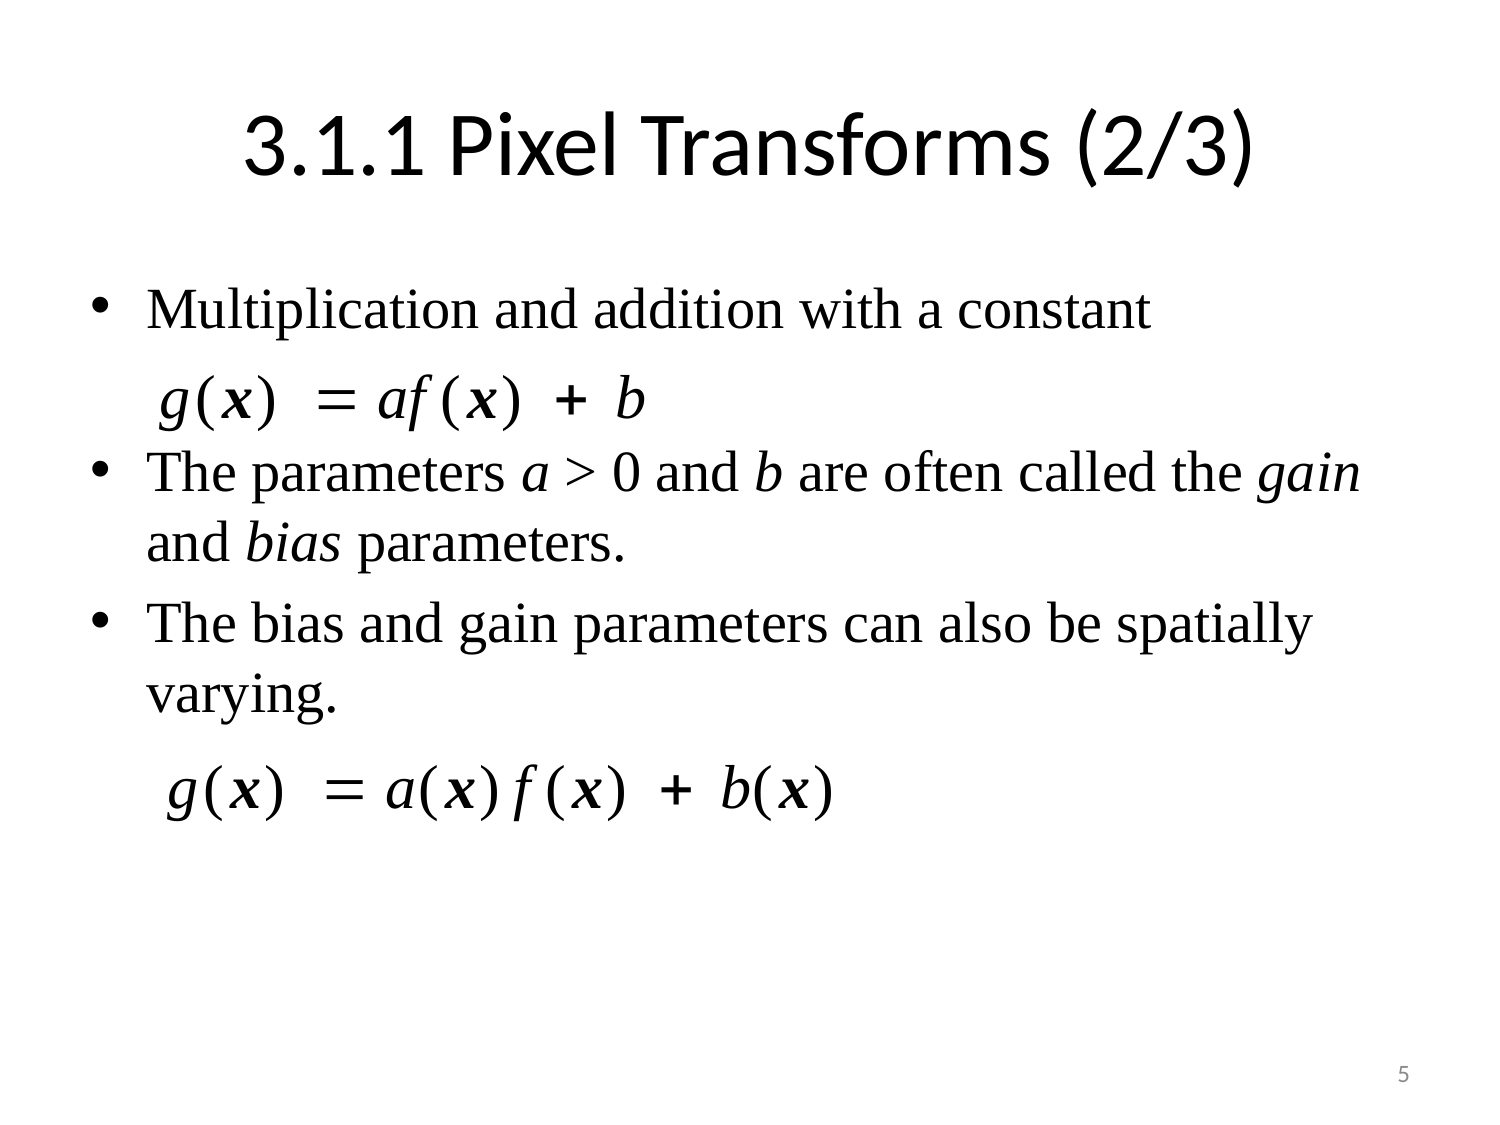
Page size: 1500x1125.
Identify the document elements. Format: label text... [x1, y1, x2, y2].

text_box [154, 751, 845, 835]
slide_number 5 [1074, 1042, 1425, 1103]
list Multiplication and addition with a constant The parameters a > 0 and b are often called the gain and bias parameters. The bias and gain parameters can also be spatially varying. [75, 262, 1425, 1005]
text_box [147, 361, 656, 445]
title 3.1.1 Pixel Transforms (2/3) [75, 45, 1425, 233]
